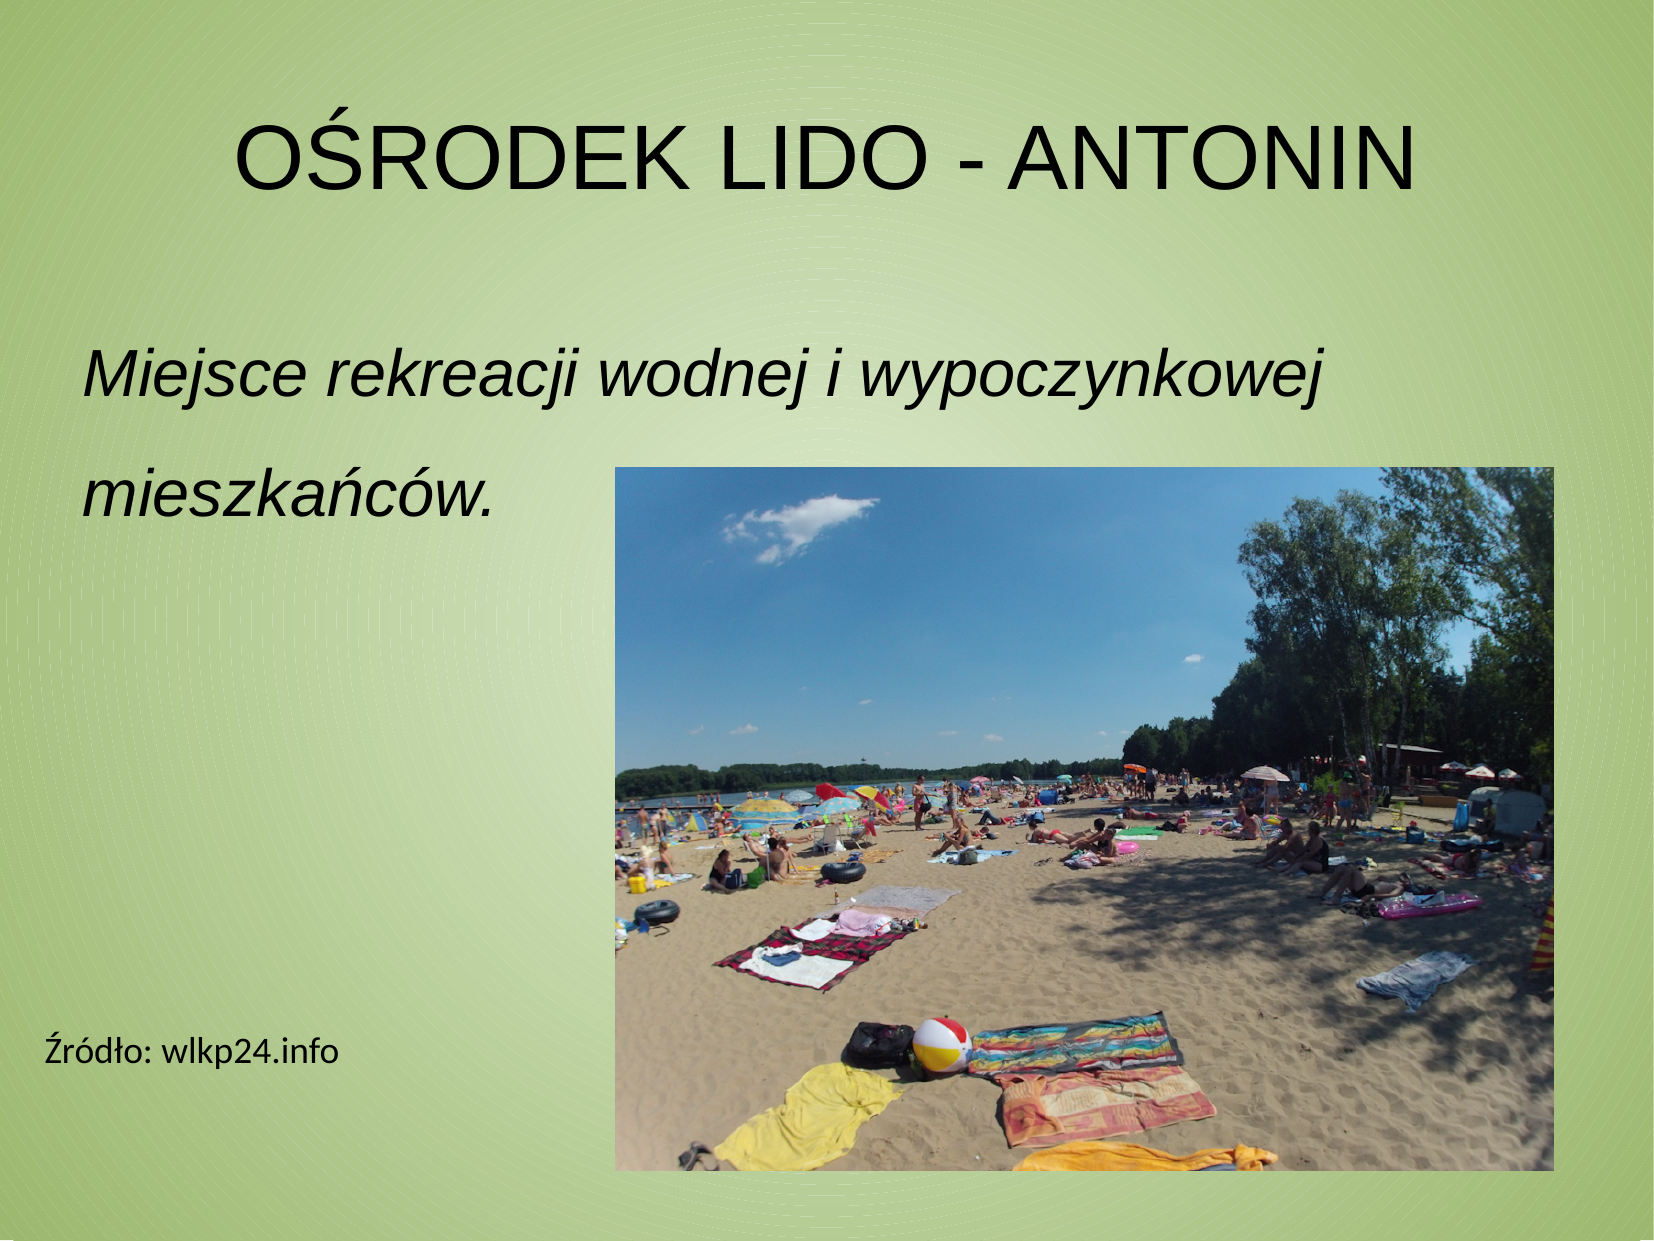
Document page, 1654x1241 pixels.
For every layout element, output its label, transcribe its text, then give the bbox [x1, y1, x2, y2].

list Miejsce rekreacji wodnej i wypoczynkowej mieszkańców. [82, 290, 1571, 574]
text_box Źródło: wlkp24.info [29, 1018, 610, 1079]
title OŚRODEK LIDO - ANTONIN [82, 49, 1571, 257]
picture [615, 467, 1554, 1171]
